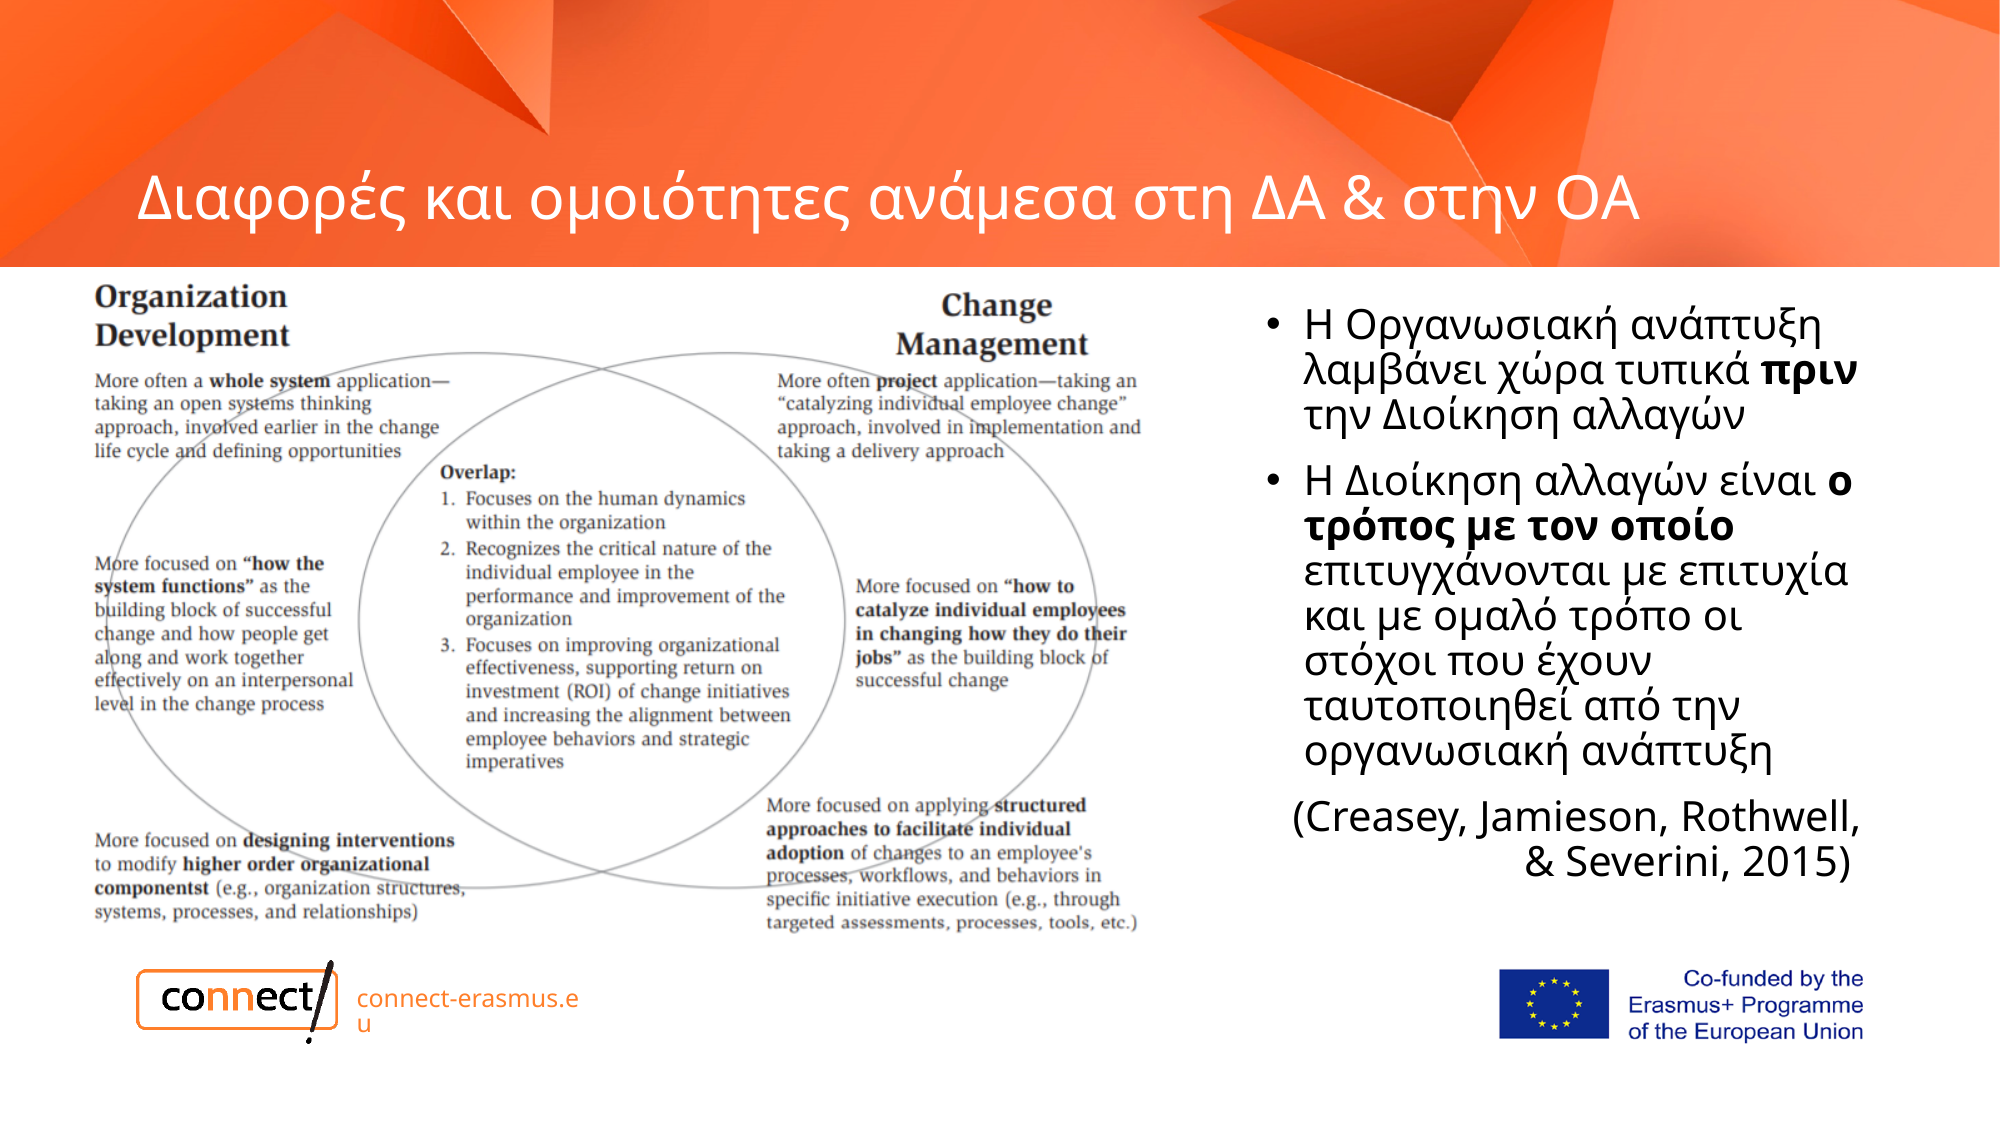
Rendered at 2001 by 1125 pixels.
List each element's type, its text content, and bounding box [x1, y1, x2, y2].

title Διαφορές και ομοιότητες ανάμεσα στη ΔΑ & στην ΟΑ [122, 129, 1848, 241]
picture [2, 0, 2000, 267]
list Η Οργανωσιακή ανάπτυξη λαμβάνει χώρα τυπικά πριν την Διοίκηση αλλαγών Η Διοίκηση αλλαγών είναι ο τρόπος με τον οποίο επιτυγχάνονται με επιτυχία και με ομαλό τρόπο οι στόχοι που έχουν ταυτοποιηθεί από την οργανωσιακή ανάπτυξη (Creasey, Jamieson, Rothwell, & Severini, 2015) [1250, 295, 1877, 940]
picture [1498, 968, 1863, 1044]
picture [136, 960, 338, 1044]
picture [40, 278, 1172, 940]
footer connect-erasmus.eu [341, 976, 607, 1022]
